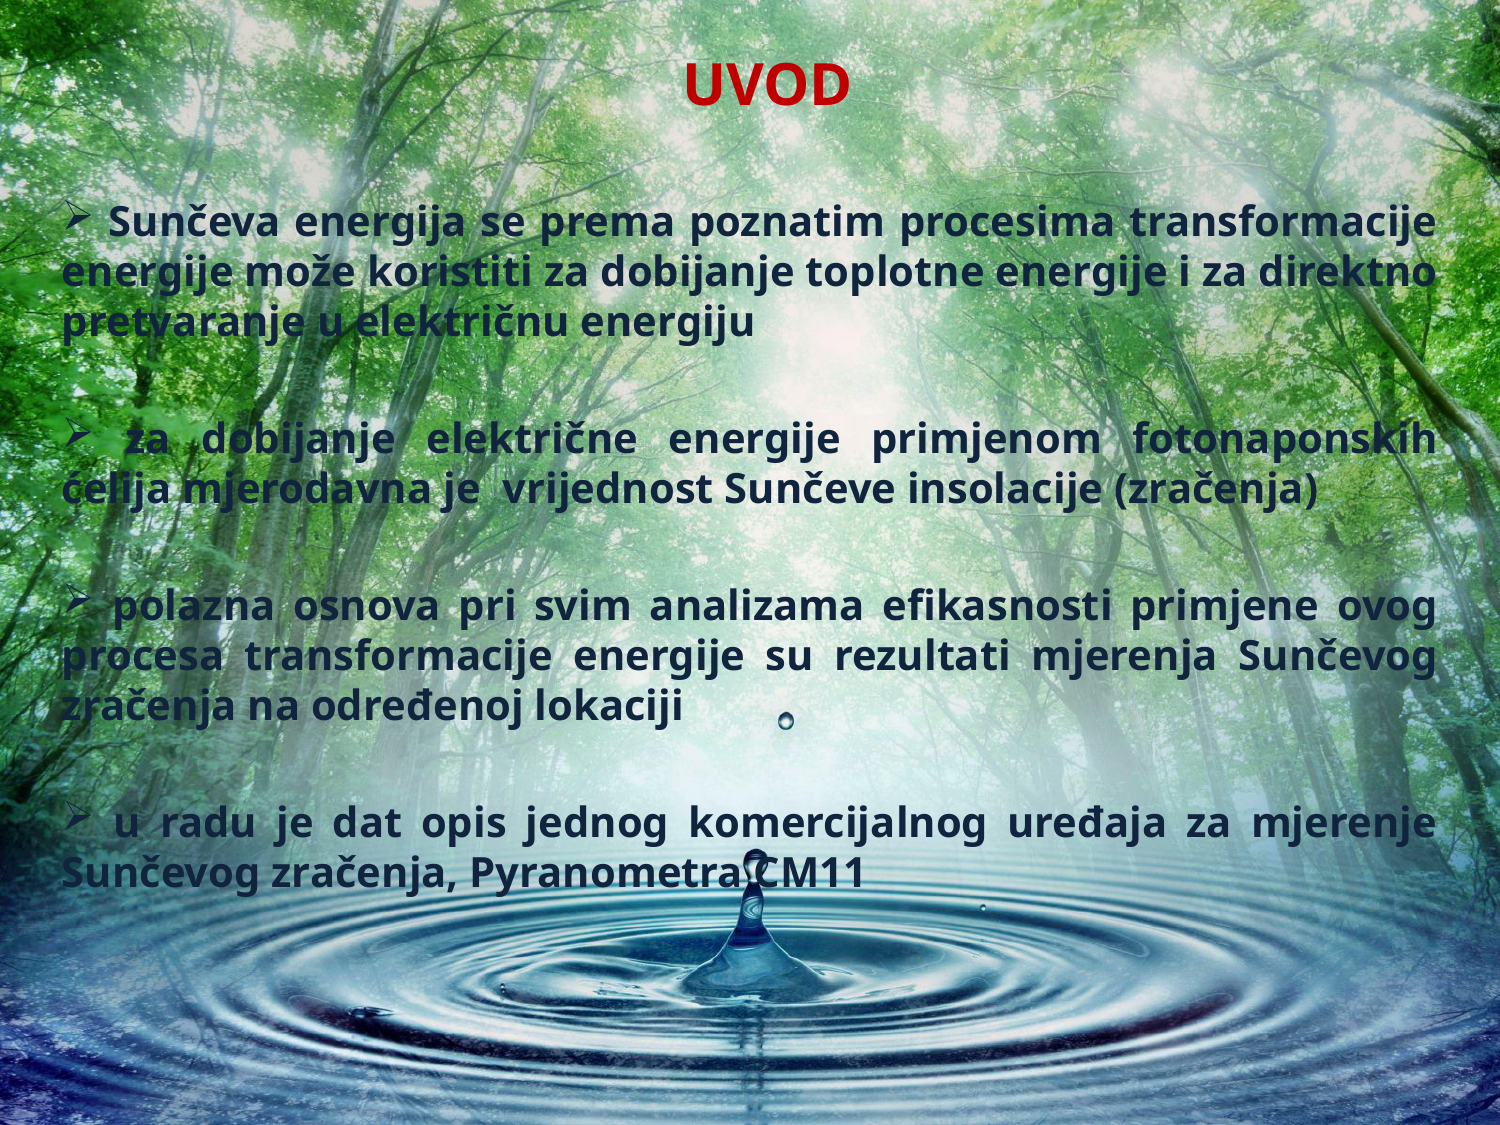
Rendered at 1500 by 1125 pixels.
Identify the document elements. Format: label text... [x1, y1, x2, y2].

subtitle Sunčeva energija se prema poznatim procesima transformacije energije može koristiti za dobijanje toplotne energije i za direktno pretvaranje u električnu energiju za dobijanje električne energije primjenom fotonaponskih ćelija mjerodavna je vrijednost Sunčeve insolacije (zračenja) polazna osnova pri svim analizama efikasnosti primjene ovog procesa transformacije energije su rezultati mjerenja Sunčevog zračenja na određenoj lokaciji u radu je dat opis jednog komercijalnog uređaja za mjerenje Sunčevog zračenja, Pyranometra CM11 [46, 187, 1454, 1079]
title UVOD [351, 35, 1184, 129]
picture [0, 0, 1500, 1125]
